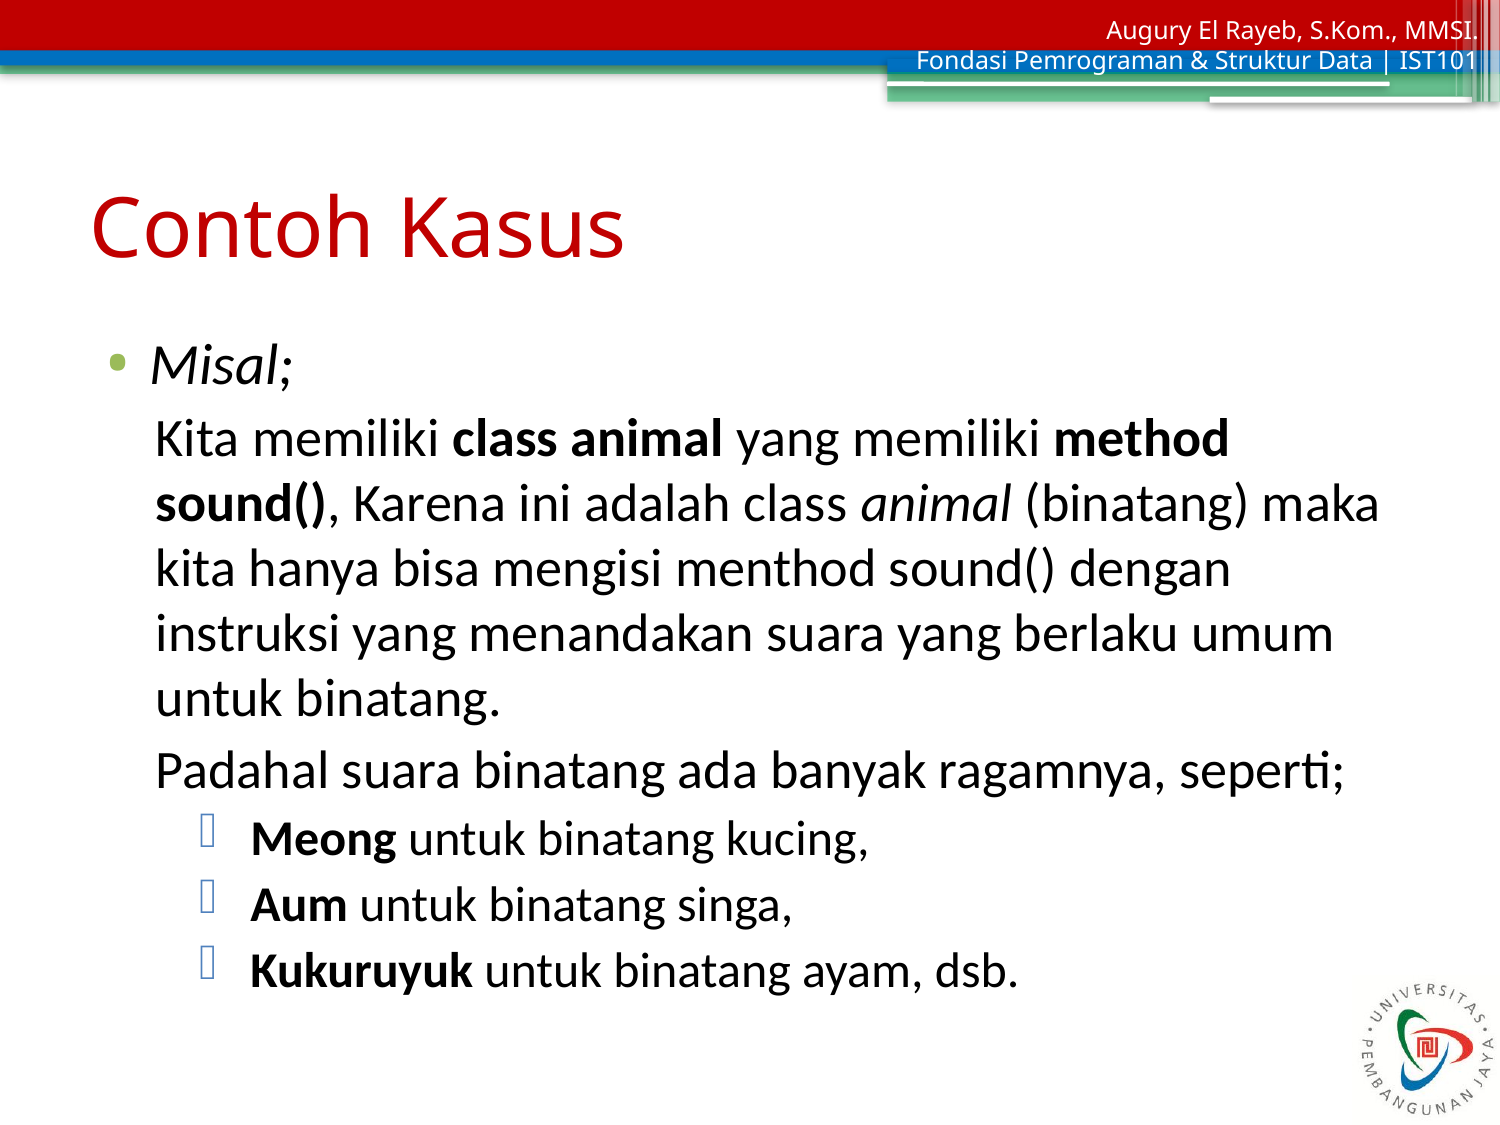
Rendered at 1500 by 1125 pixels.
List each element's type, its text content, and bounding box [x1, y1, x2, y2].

title Contoh Kasus [75, 137, 1425, 313]
picture [1352, 975, 1500, 1125]
list Misal; Kita memiliki class animal yang memiliki method sound(), Karena ini adalah class animal (binatang) maka kita hanya bisa mengisi menthod sound() dengan instruksi yang menandakan suara yang berlaku umum untuk binatang. Padahal suara binatang ada banyak ragamnya, seperti; Meong untuk binatang kucing, Aum untuk binatang singa, Kukuruyuk untuk binatang ayam, dsb. [75, 318, 1425, 1071]
